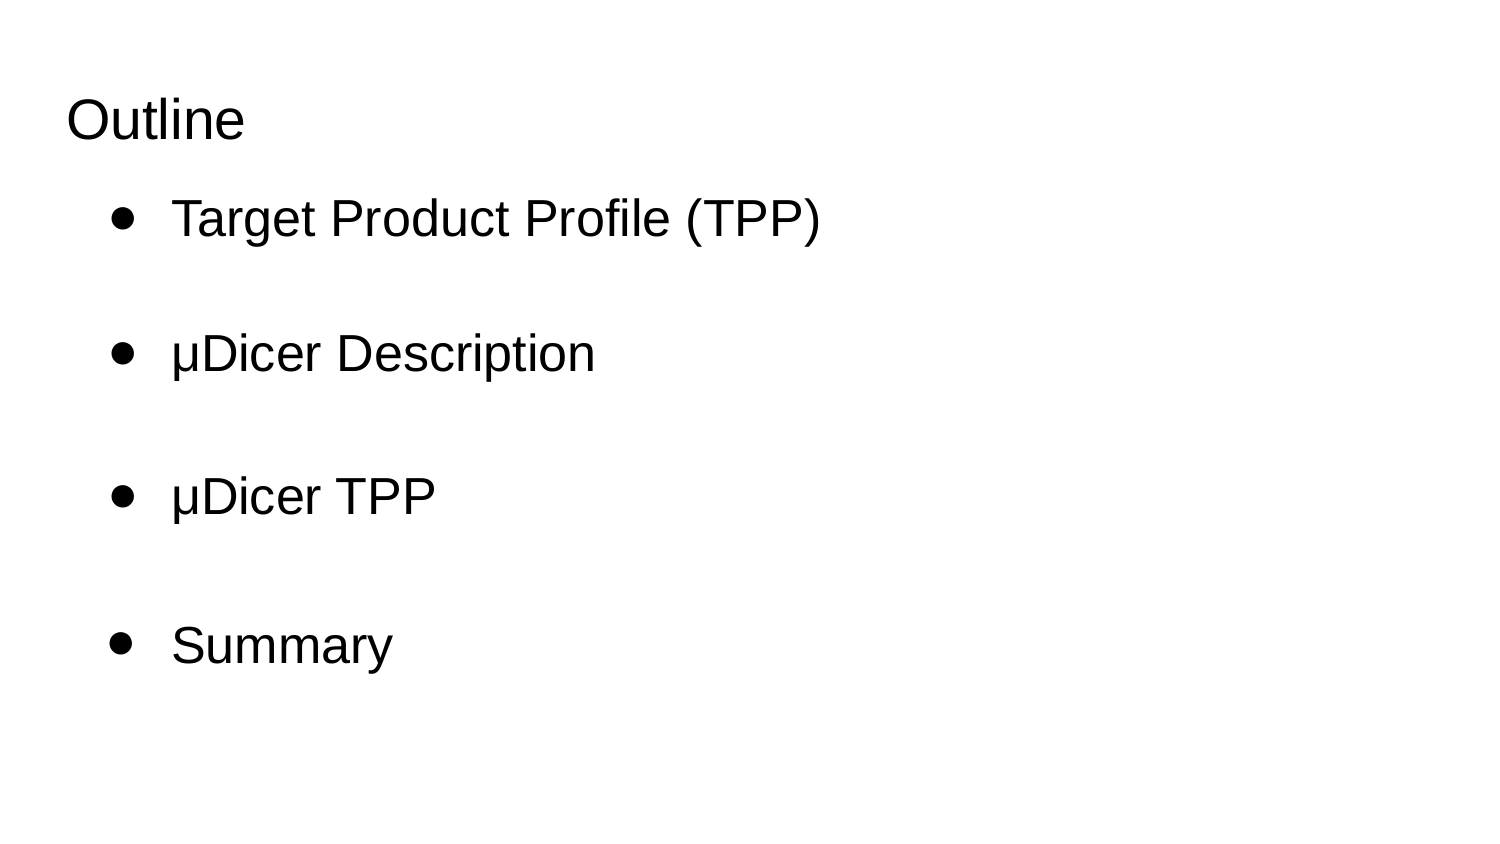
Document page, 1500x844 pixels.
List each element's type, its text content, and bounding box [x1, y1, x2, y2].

text_box Target Product Profile (TPP) μDicer Description μDicer TPP Summary [81, 169, 914, 690]
title Outline [51, 72, 1449, 167]
